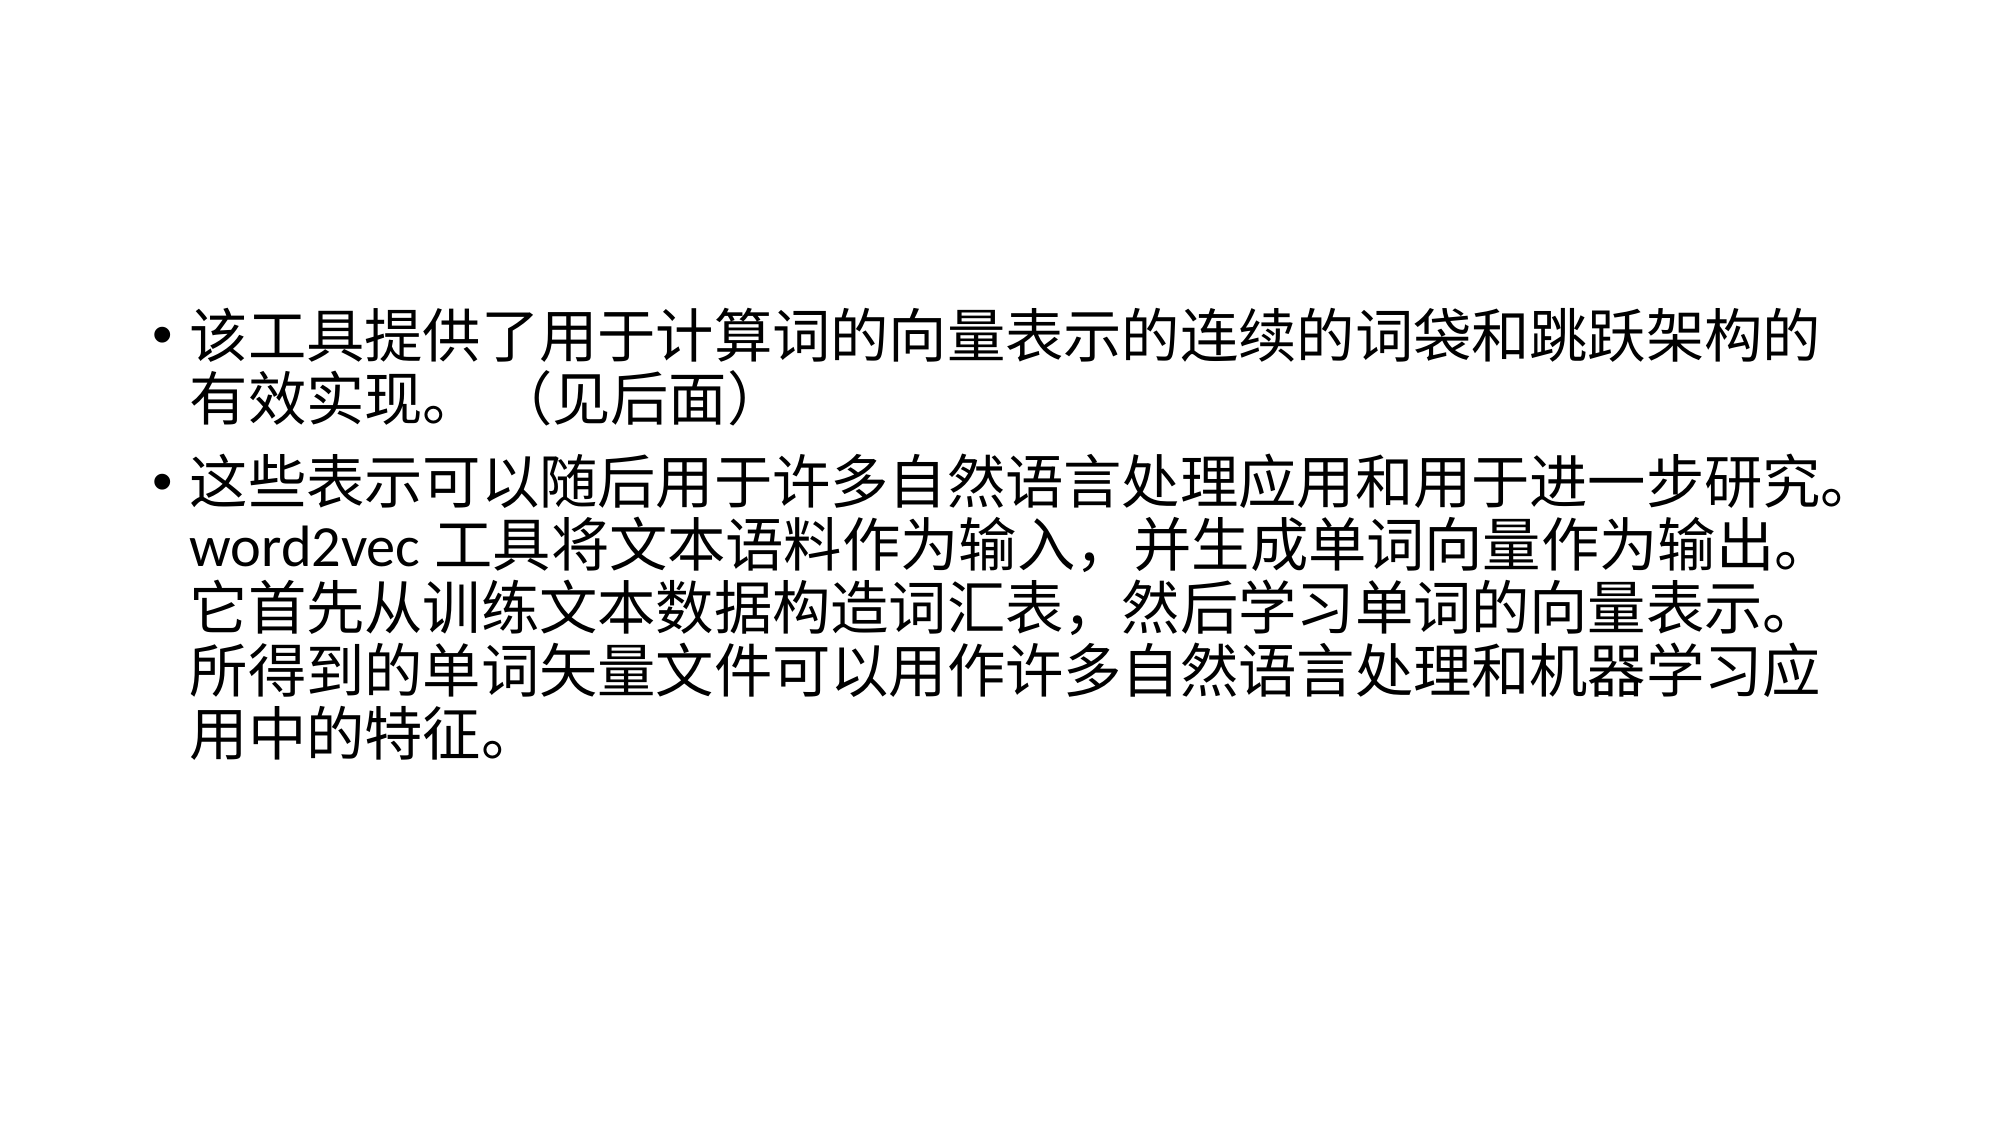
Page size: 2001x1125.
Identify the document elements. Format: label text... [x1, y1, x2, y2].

list 该工具提供了用于计算词的向量表示的连续的词袋和跳跃架构的有效实现。 （见后面） 这些表示可以随后用于许多自然语言处理应用和用于进一步研究。word2vec工具将文本语料作为输入，并生成单词向量作为输出。 它首先从训练文本数据构造词汇表，然后学习单词的向量表示。 所得到的单词矢量文件可以用作许多自然语言处理和机器学习应用中的特征。 [137, 299, 1863, 1014]
